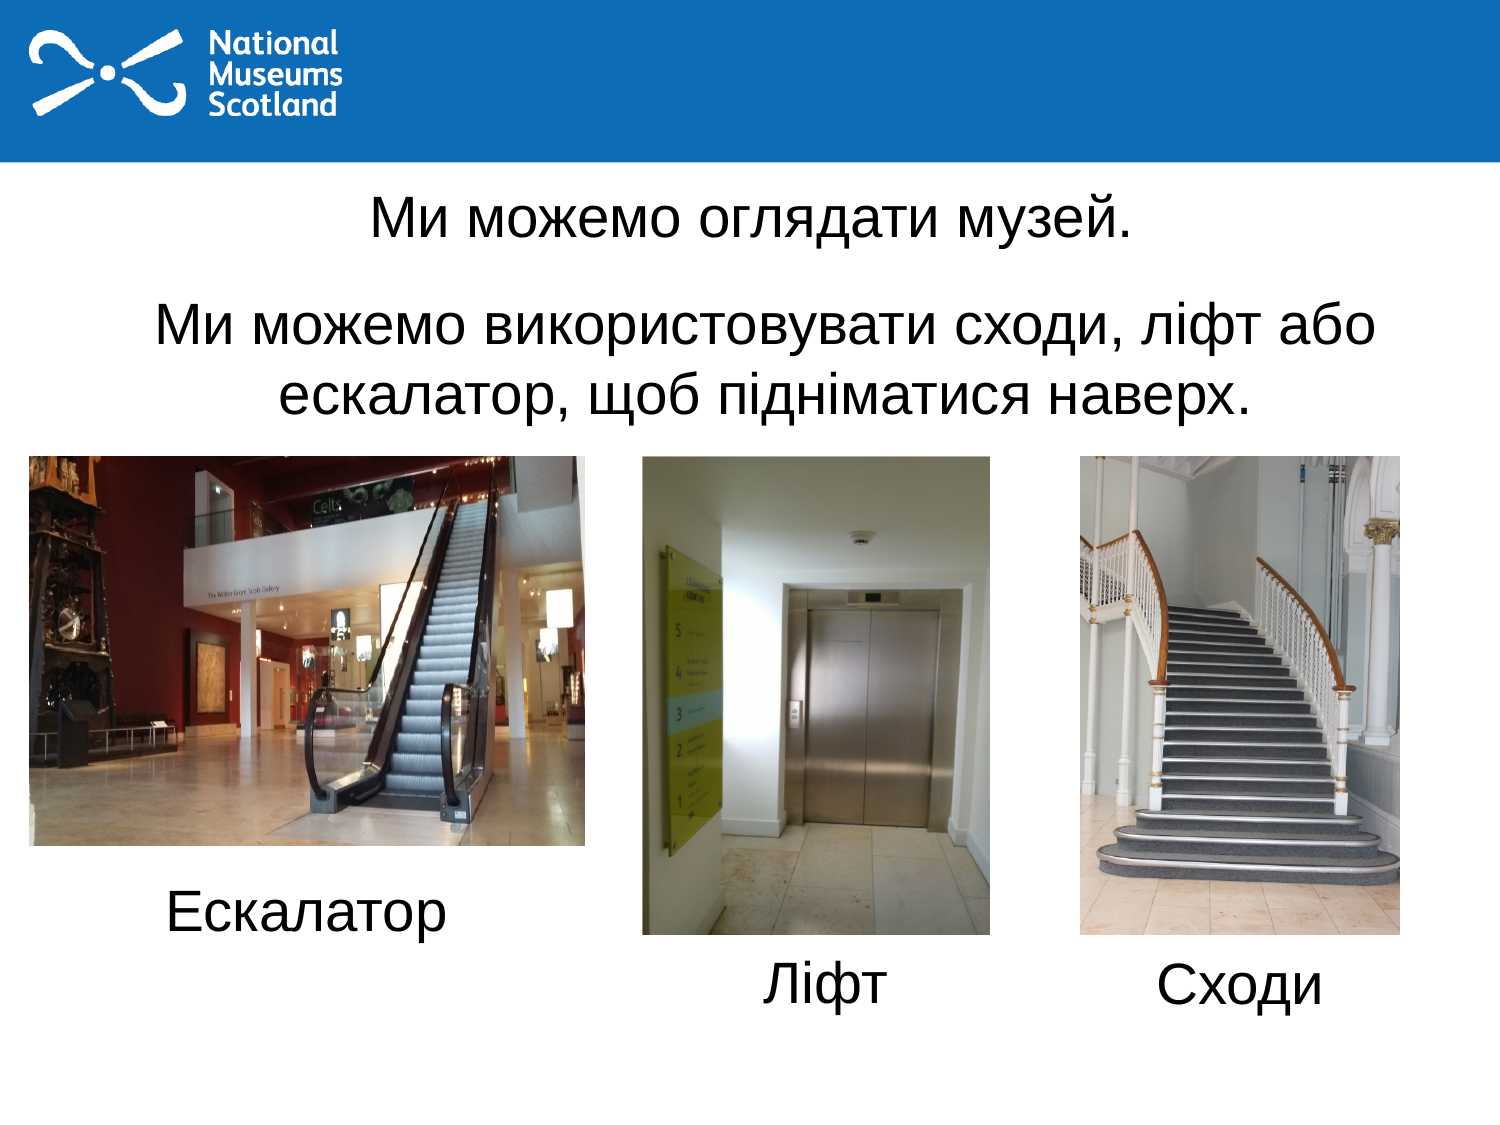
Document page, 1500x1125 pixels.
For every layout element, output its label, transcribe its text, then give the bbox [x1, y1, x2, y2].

title Ми можемо оглядати музей. [76, 149, 1427, 279]
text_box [625, 455, 1028, 1024]
picture [1080, 455, 1400, 935]
list Ми можемо використовувати сходи, ліфт або ескалатор, щоб підніматися наверх. [91, 278, 1442, 409]
text_box Сходи [1039, 938, 1441, 1024]
picture [29, 29, 342, 116]
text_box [29, 455, 585, 952]
